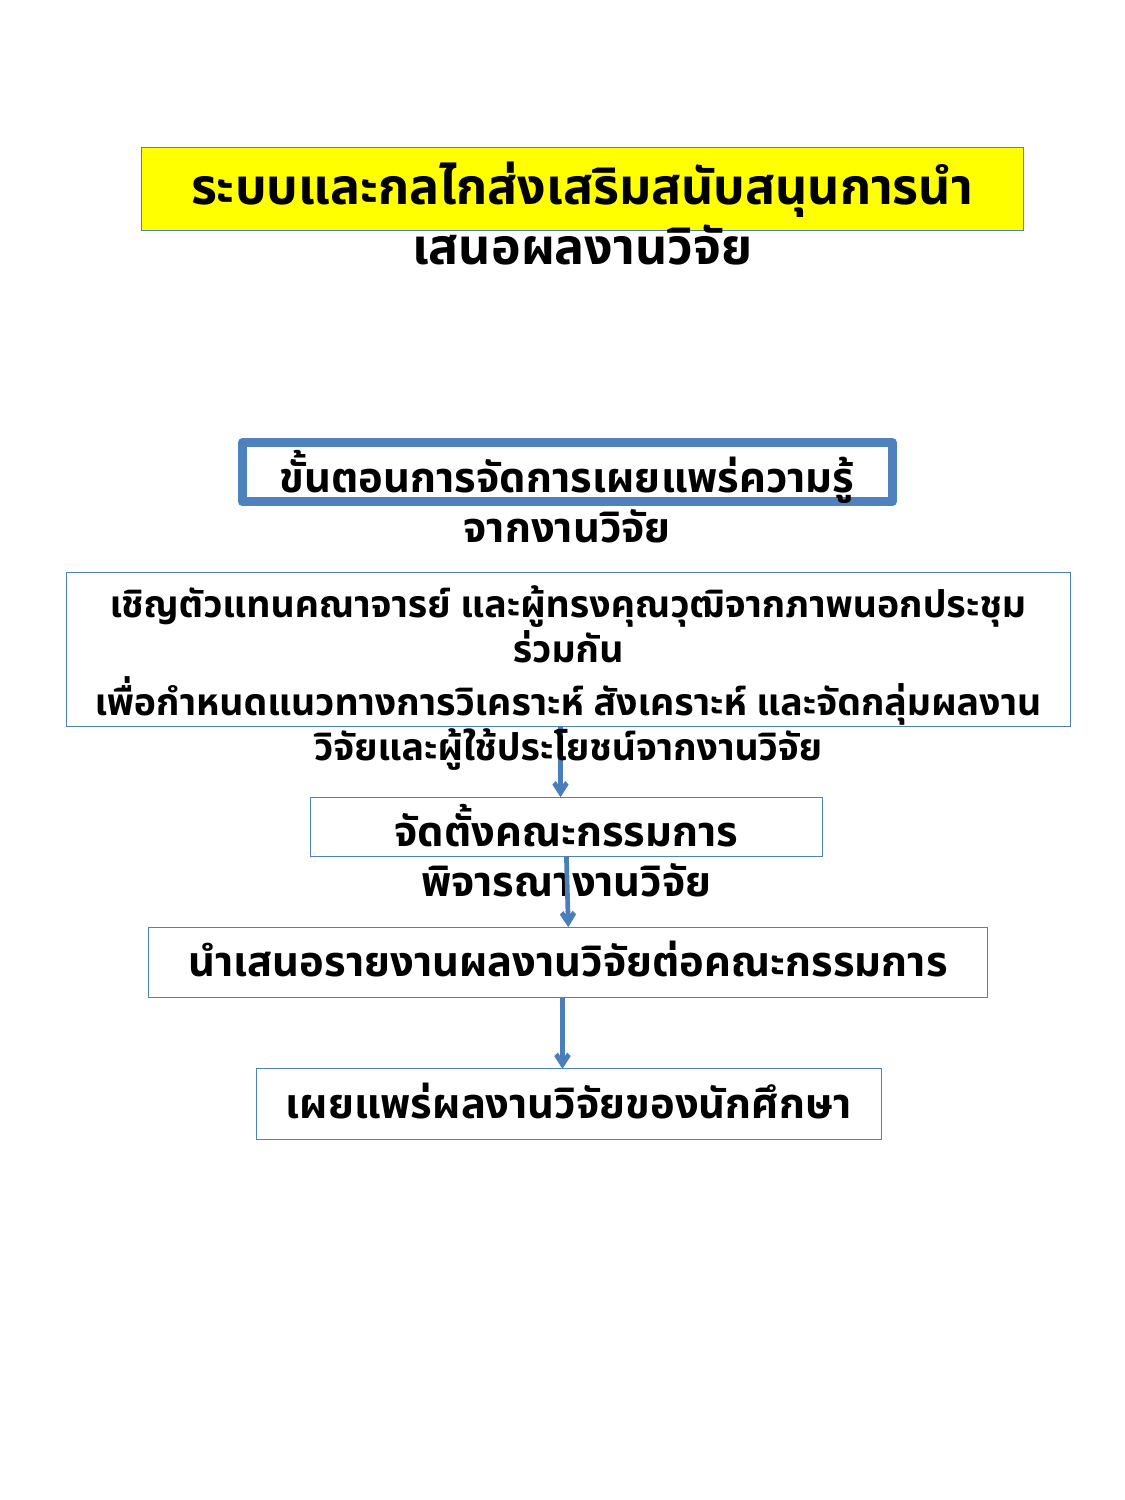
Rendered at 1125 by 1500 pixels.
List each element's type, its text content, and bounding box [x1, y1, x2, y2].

text_box นำเสนอรายงานผลงานวิจัยต่อคณะกรรมการ [148, 927, 988, 998]
text_box จัดตั้งคณะกรรมการพิจารณางานวิจัย [310, 797, 823, 857]
text_box เชิญตัวแทนคณาจารย์ และผู้ทรงคุณวุฒิจากภาพนอกประชุมร่วมกัน เพื่อกำหนดแนวทางการวิเคราะห์ สังเคราะห์ และจัดกลุ่มผลงานวิจัยและผู้ใช้ประโยชน์จากงานวิจัย [66, 572, 1071, 727]
text_box ขั้นตอนการจัดการเผยแพร่ความรู้จากงานวิจัย [242, 442, 893, 502]
text_box เผยแพร่ผลงานวิจัยของนักศึกษา [256, 1068, 882, 1140]
subtitle ระบบและกลไกส่งเสริมสนับสนุนการนำเสนอผลงานวิจัย [141, 147, 1024, 231]
